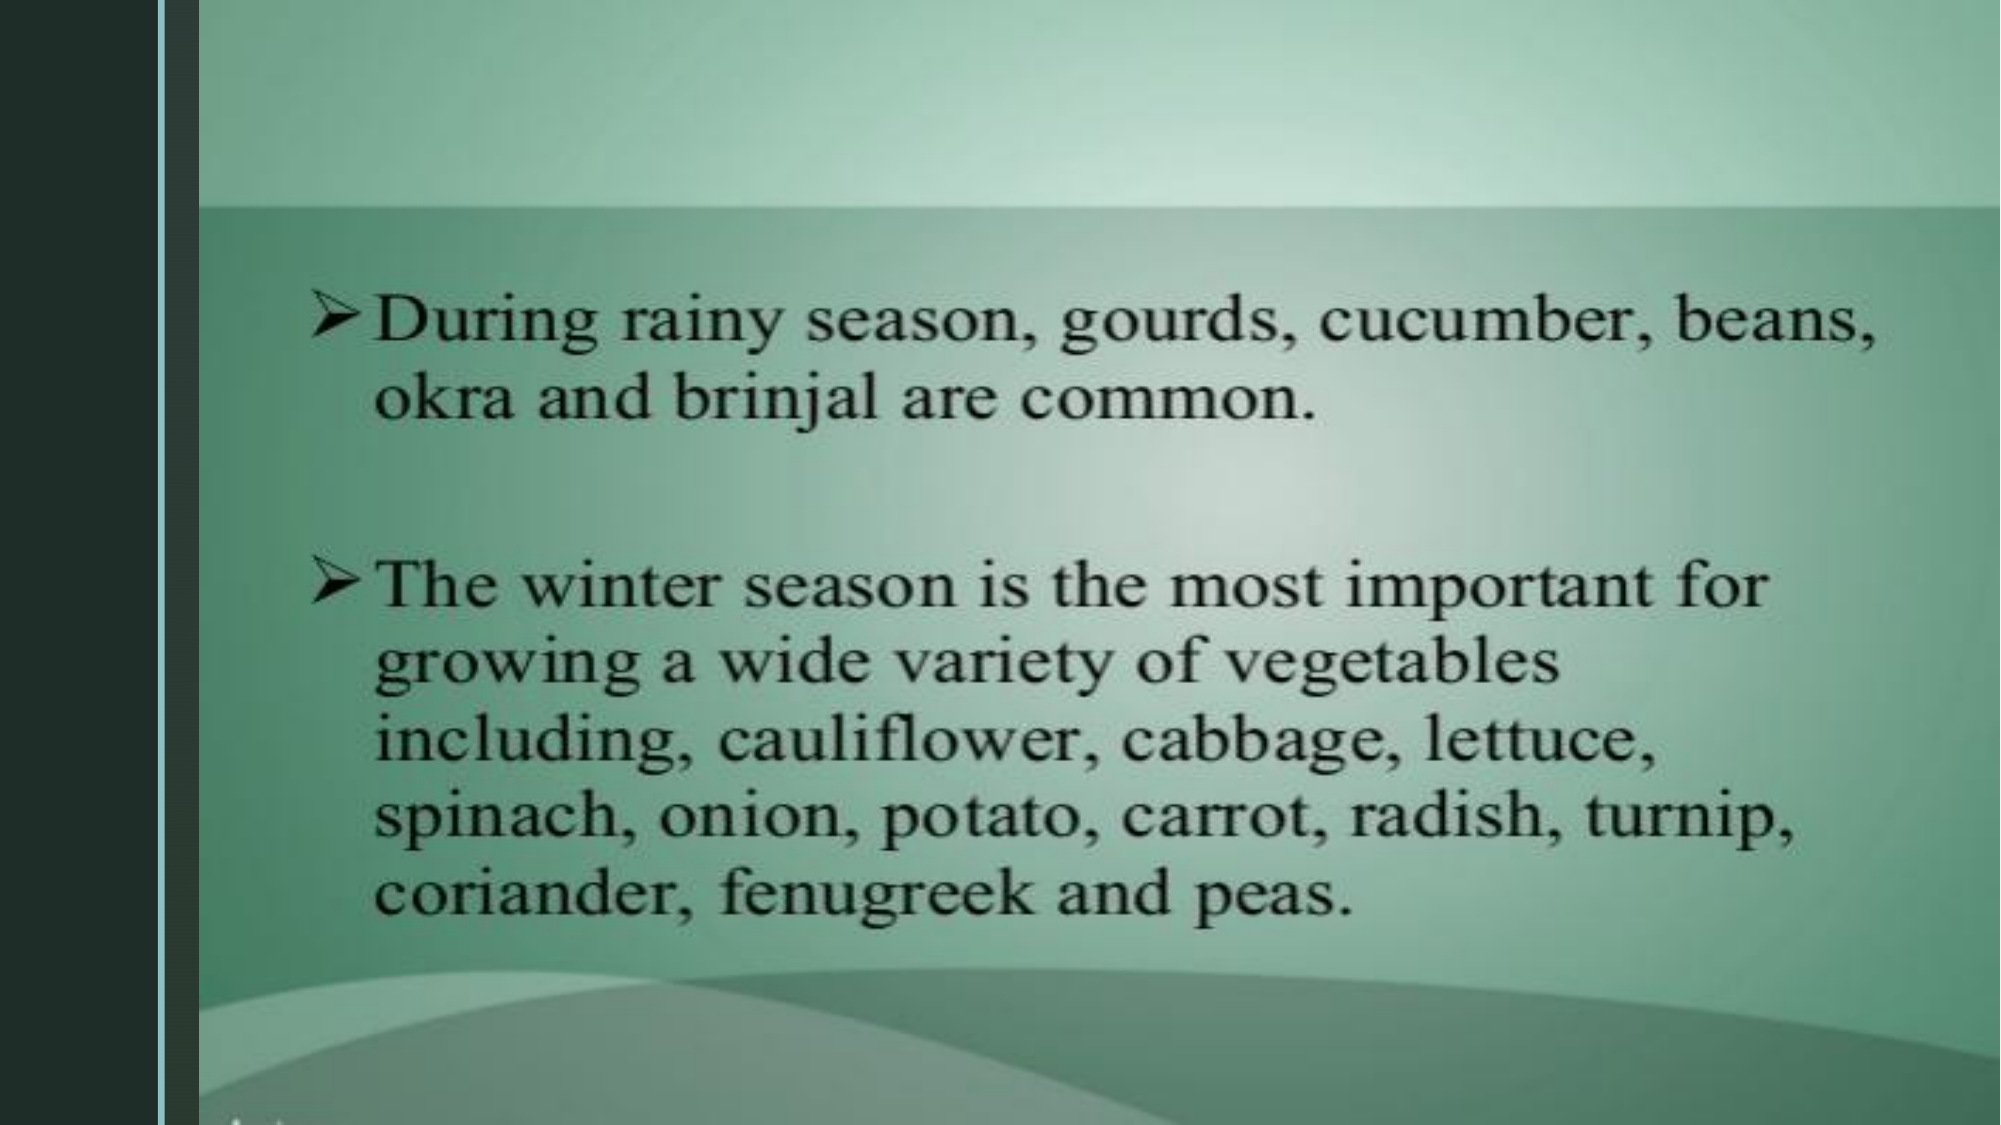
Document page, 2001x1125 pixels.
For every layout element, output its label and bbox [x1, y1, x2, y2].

list [198, 0, 2000, 1125]
